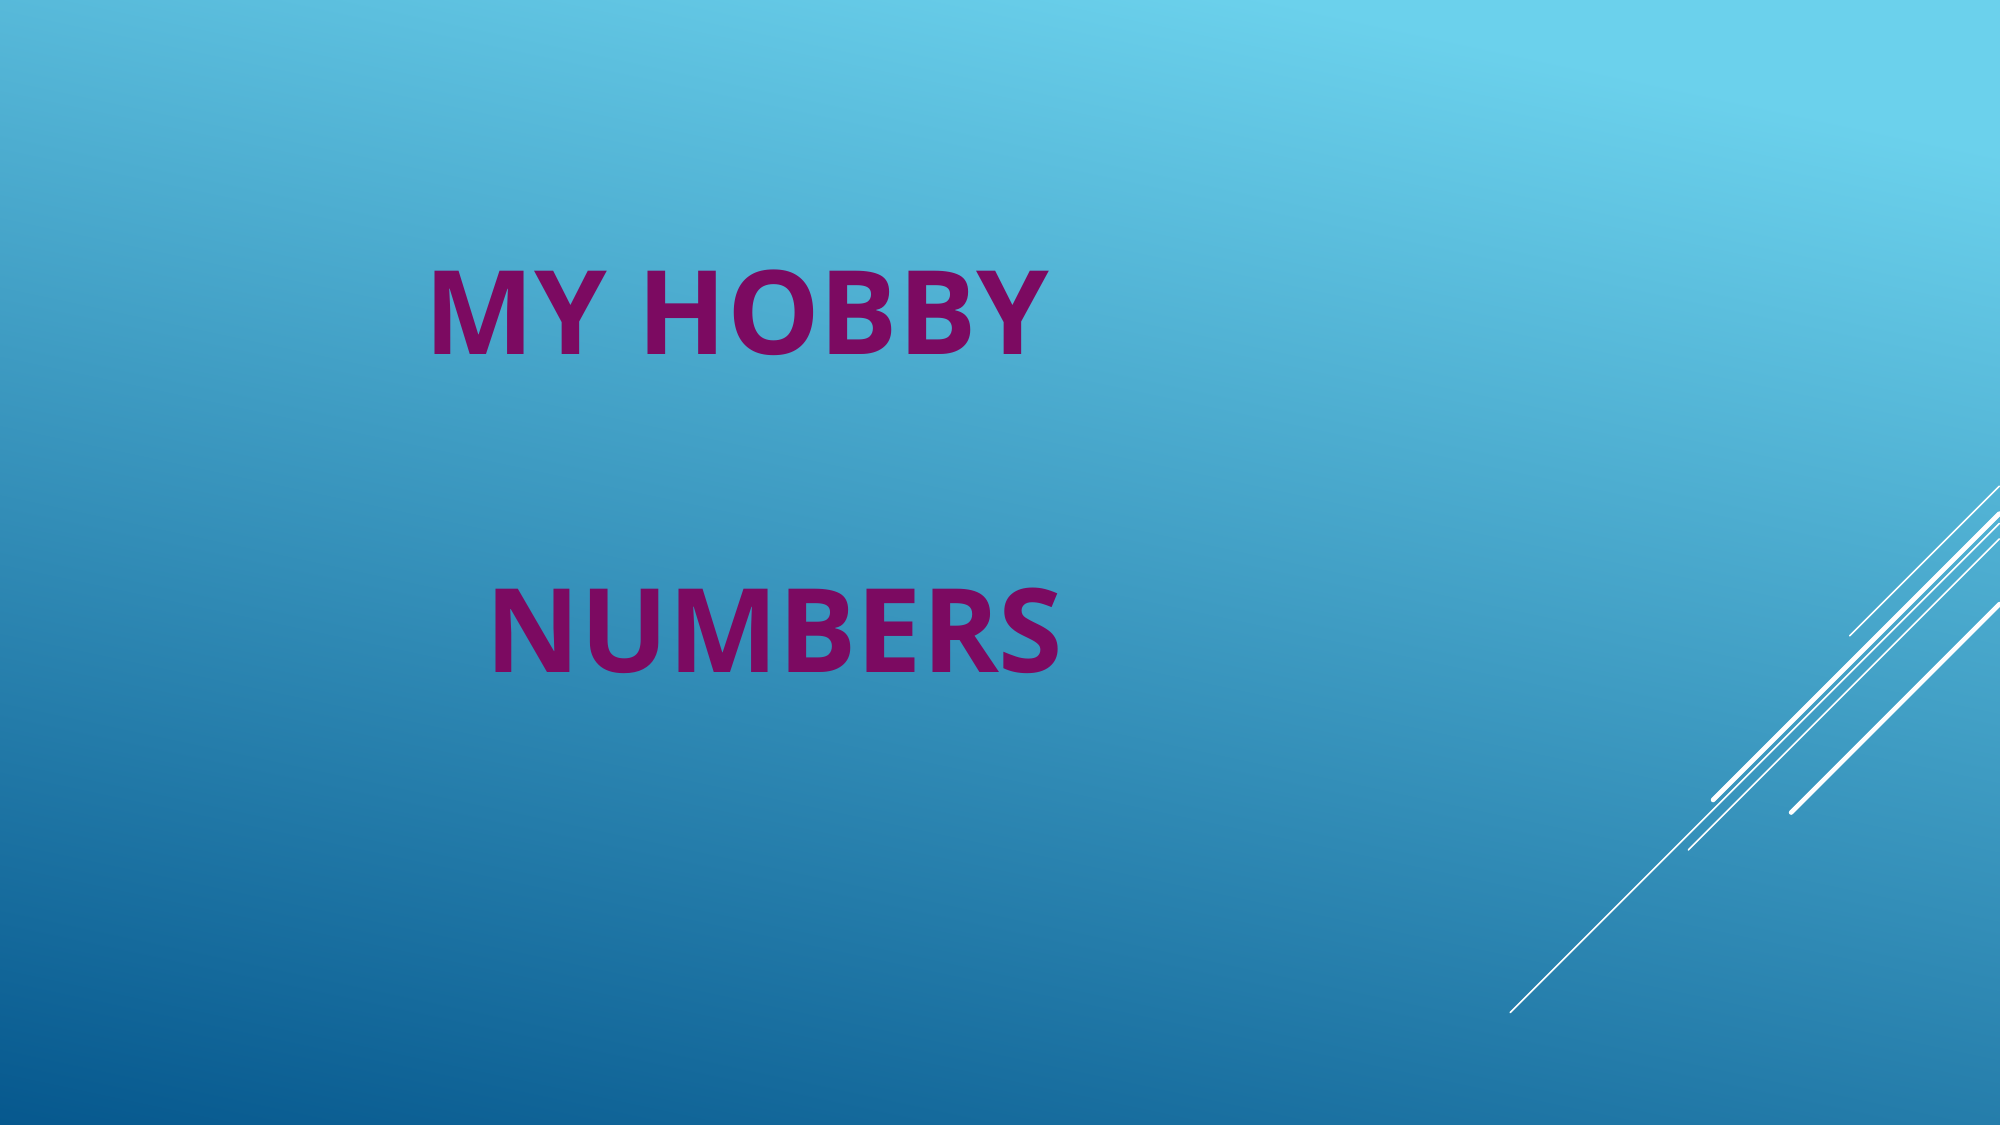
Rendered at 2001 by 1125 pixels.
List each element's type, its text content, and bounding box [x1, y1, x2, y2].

title MY HOBBY NUMBERS [137, 59, 1863, 718]
